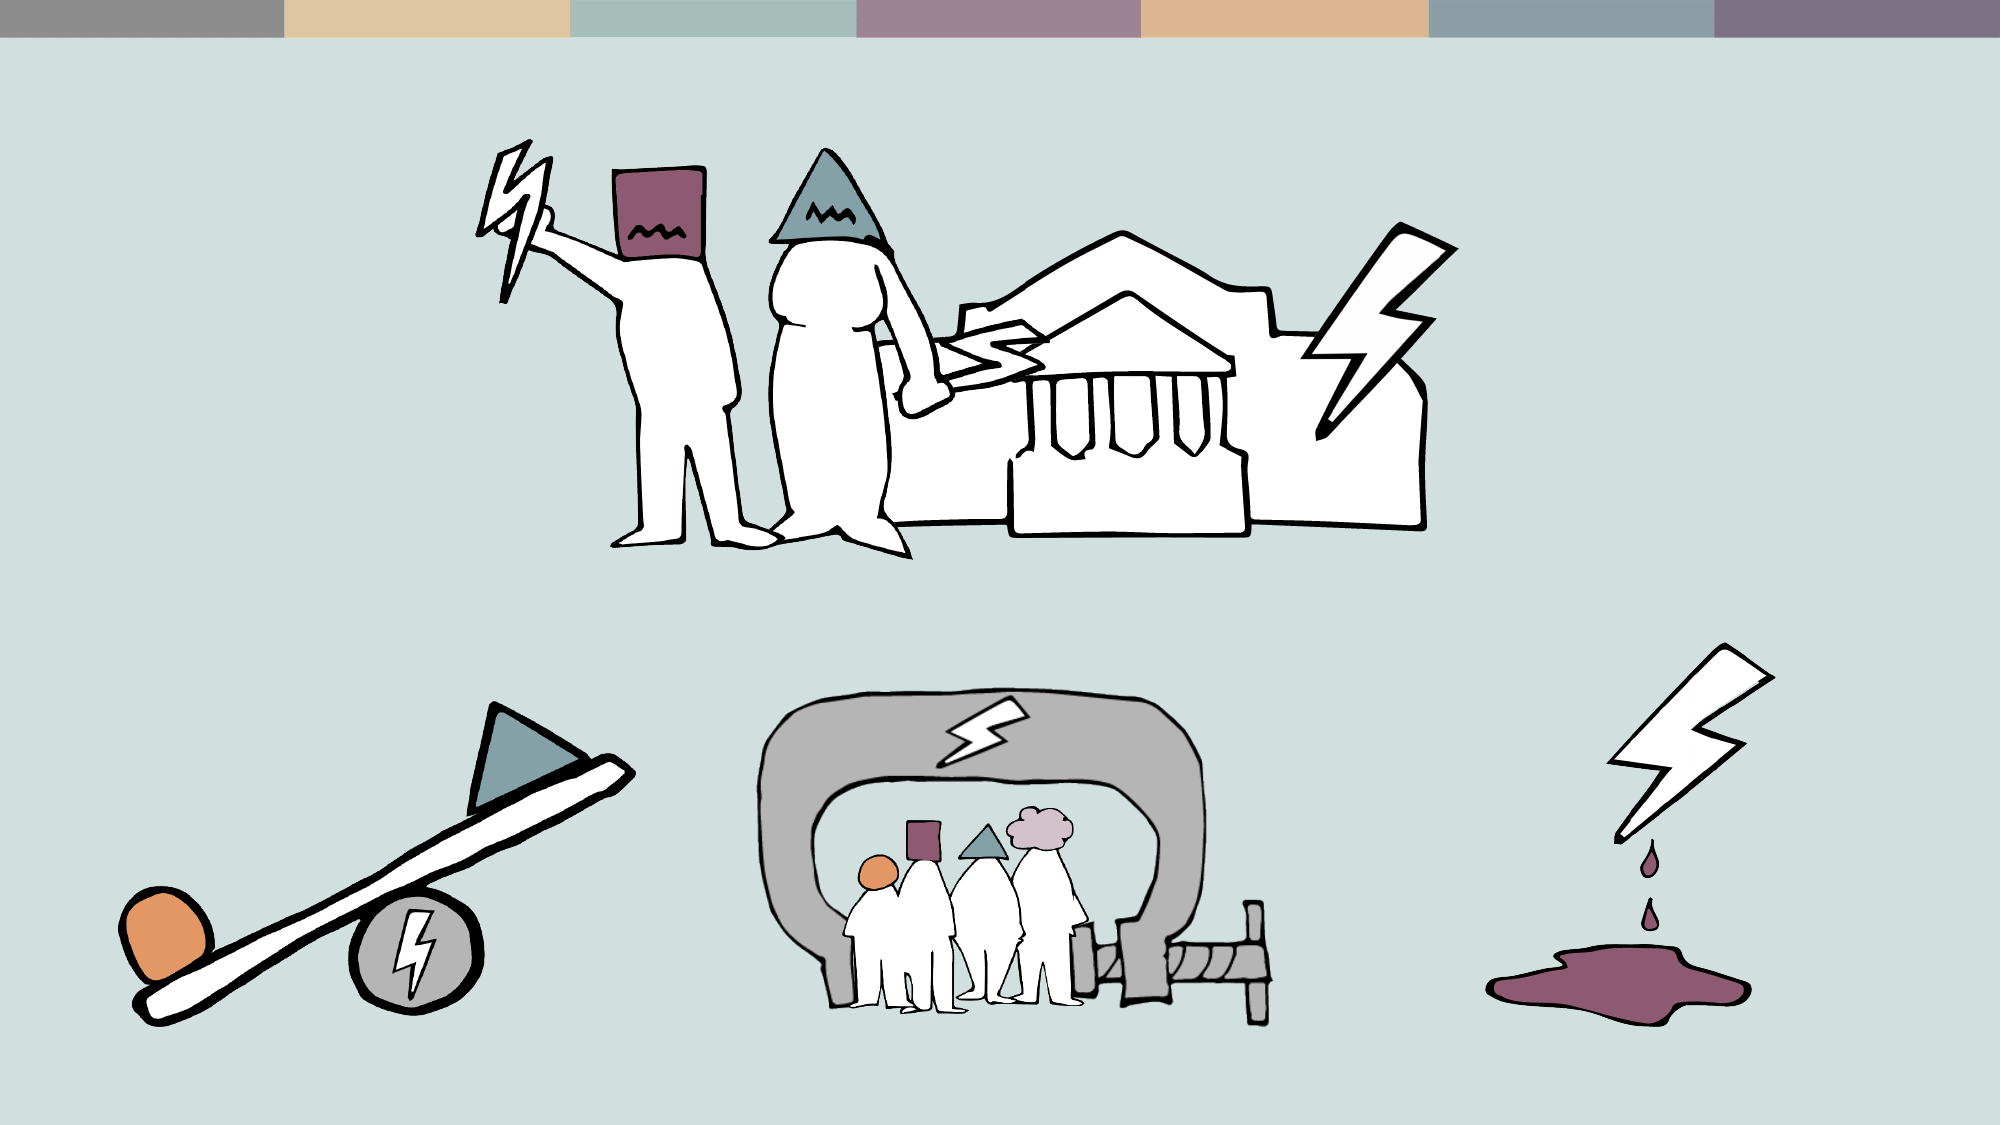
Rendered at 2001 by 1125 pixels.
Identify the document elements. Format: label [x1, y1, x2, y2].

picture [118, 701, 636, 1027]
picture [756, 686, 1275, 1027]
picture [1485, 642, 1777, 1027]
text_box [474, 139, 1465, 560]
picture [0, 0, 2000, 38]
